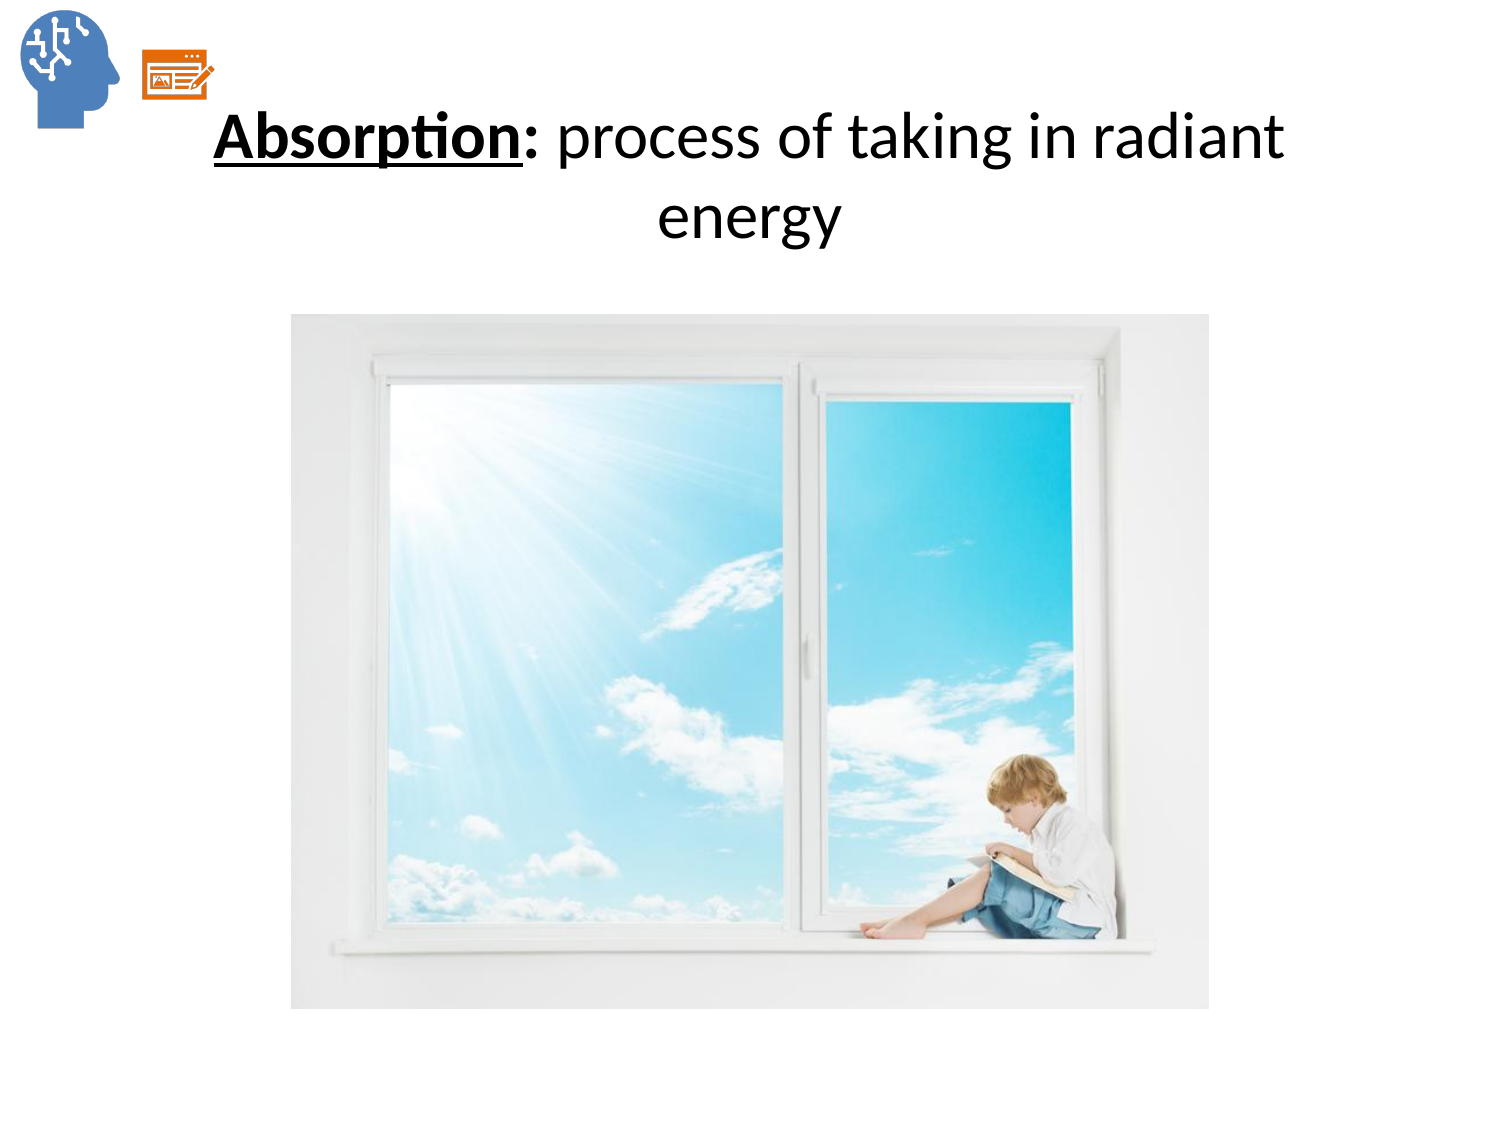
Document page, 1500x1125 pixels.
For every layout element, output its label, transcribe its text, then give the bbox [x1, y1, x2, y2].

picture [139, 36, 216, 114]
subtitle Absorption: process of taking in radiant energy [148, 84, 1352, 293]
picture [118, 314, 1382, 1009]
text_box [0, 0, 134, 140]
